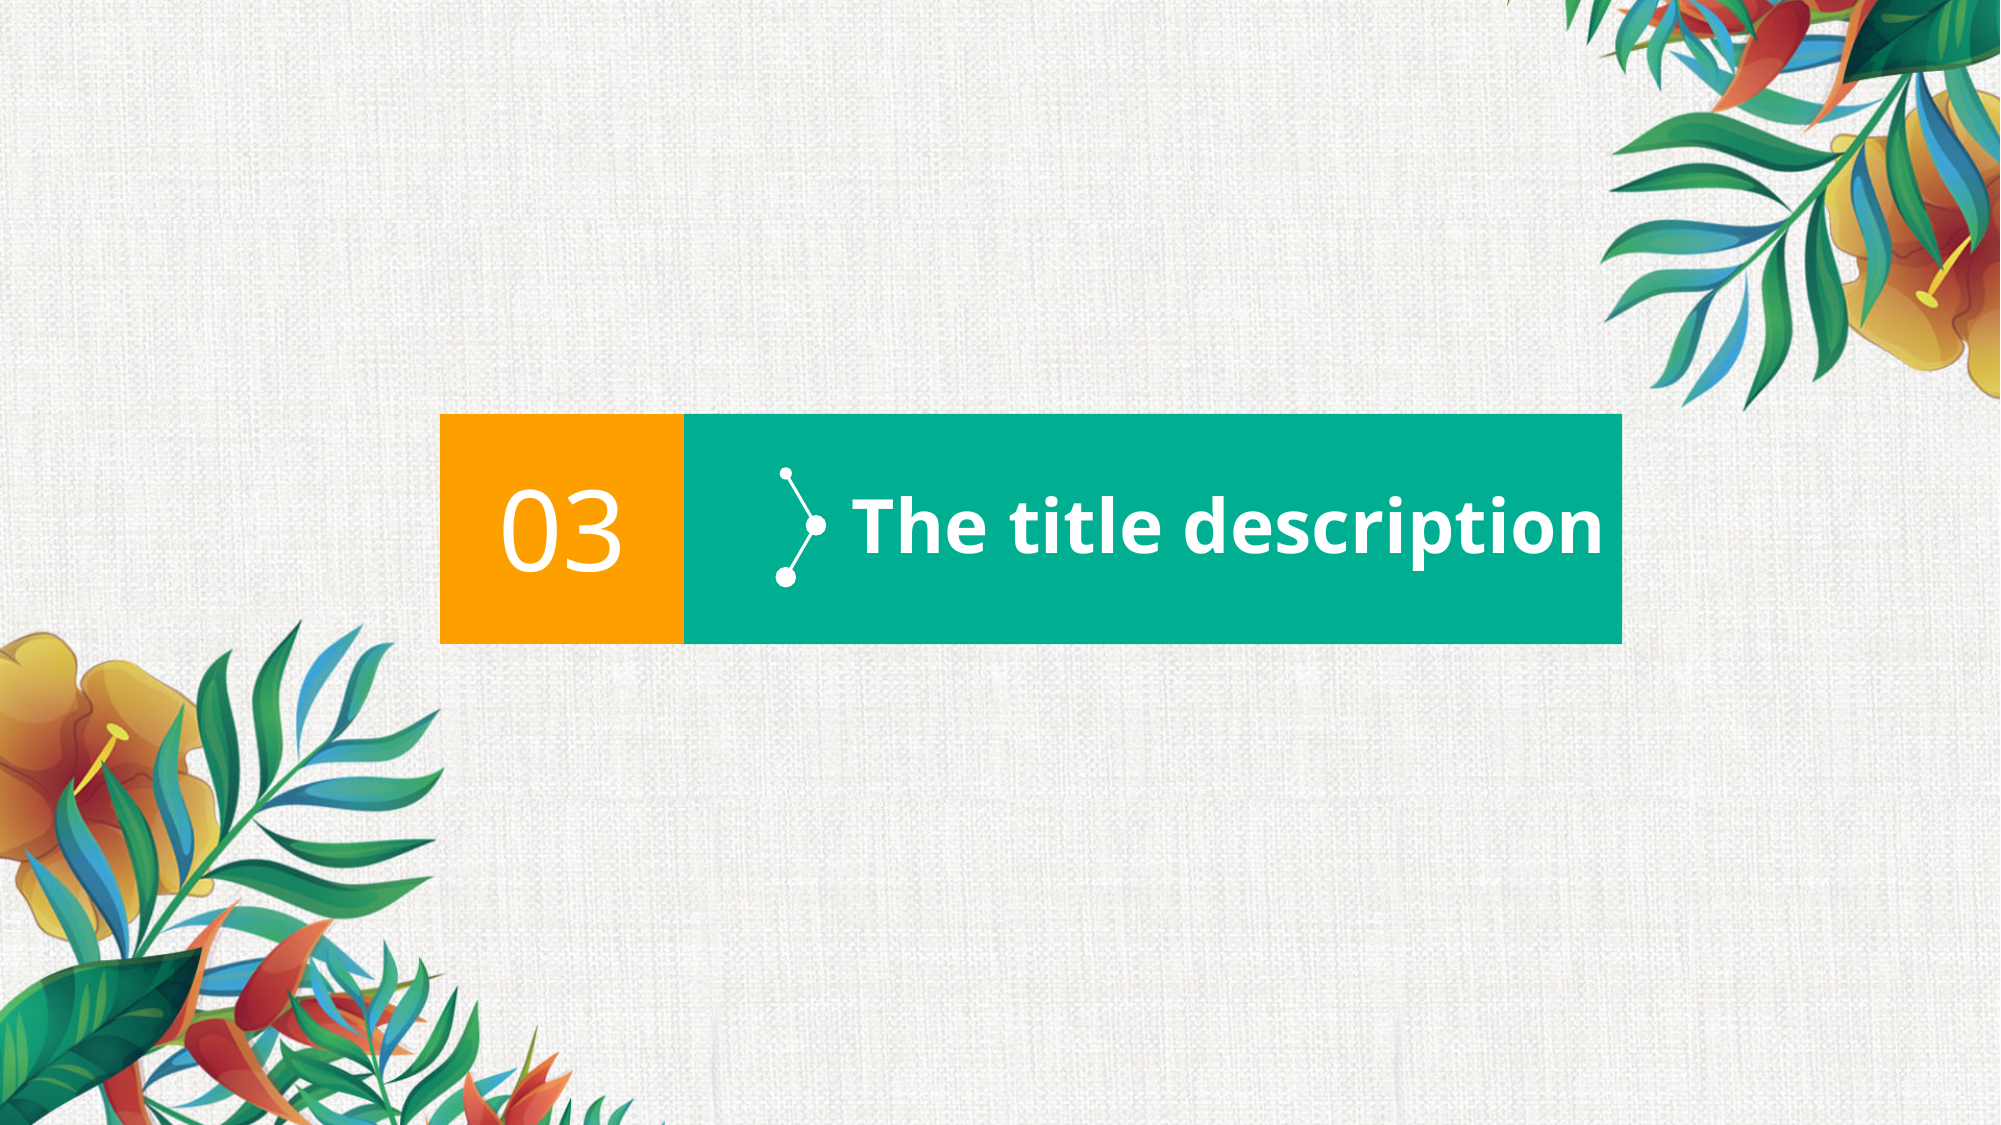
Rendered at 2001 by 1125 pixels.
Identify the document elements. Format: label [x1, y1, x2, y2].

picture [0, 0, 2001, 1125]
text_box [440, 413, 1628, 645]
